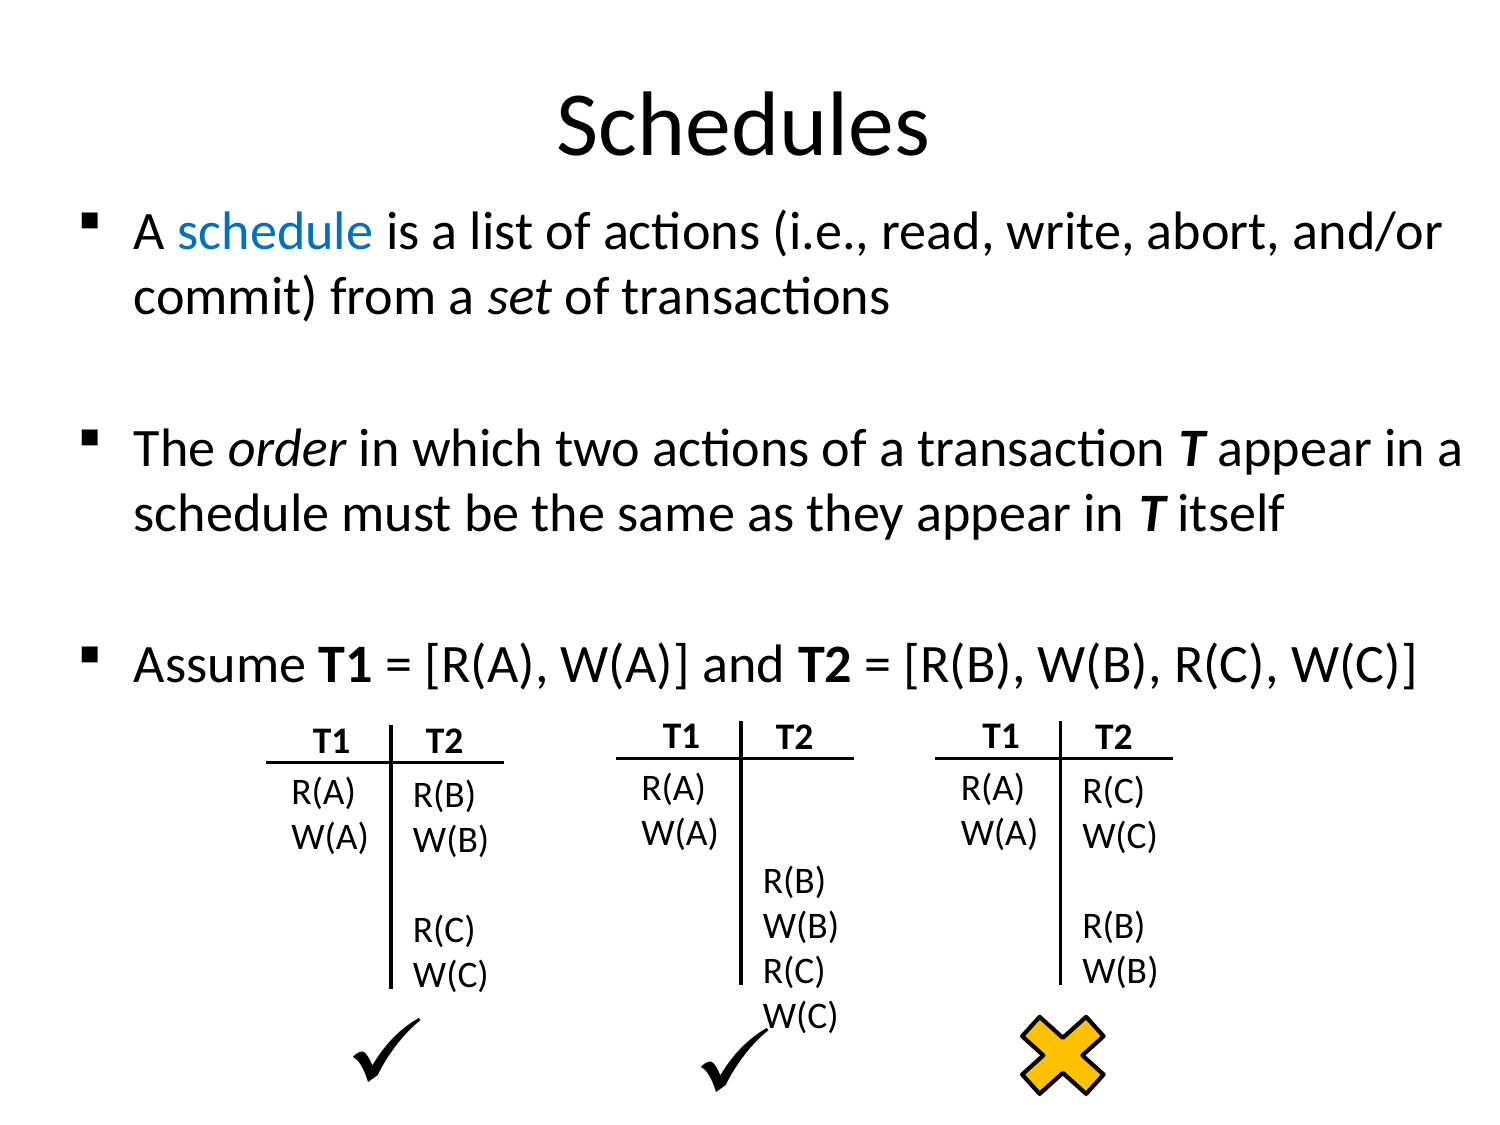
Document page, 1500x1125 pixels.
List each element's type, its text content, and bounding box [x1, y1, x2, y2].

text_box R(A) W(A) [946, 766, 1054, 951]
text_box [678, 1014, 814, 1125]
text_box [1062, 760, 1067, 768]
text_box T1 [648, 704, 716, 755]
text_box R(C) W(C) R(B) W(B) [1067, 764, 1174, 999]
text_box [331, 1004, 466, 1125]
text_box R(A) W(A) [276, 771, 384, 955]
text_box T1 [298, 708, 366, 759]
text_box R(B) W(B) R(C) W(C) [398, 767, 505, 1003]
text_box T2 [411, 708, 479, 761]
list A schedule is a list of actions (i.e., read, write, abort, and/or commit) from a set of transactions The order in which two actions of a transaction T appear in a schedule must be the same as they appear in T itself Assume T1 = [R(A), W(A)] and T2 = [R(B), W(B), R(C), W(C)] [62, 187, 1480, 1025]
text_box T2 [761, 704, 829, 757]
text_box R(B) W(B) R(C) W(C) [748, 764, 854, 1044]
text_box T1 [967, 704, 1035, 755]
title Schedules [12, 24, 1475, 213]
text_box [1020, 1014, 1106, 1096]
text_box [393, 764, 398, 772]
text_box R(A) W(A) [626, 766, 734, 951]
text_box [384, 764, 389, 772]
text_box T2 [1080, 704, 1148, 757]
